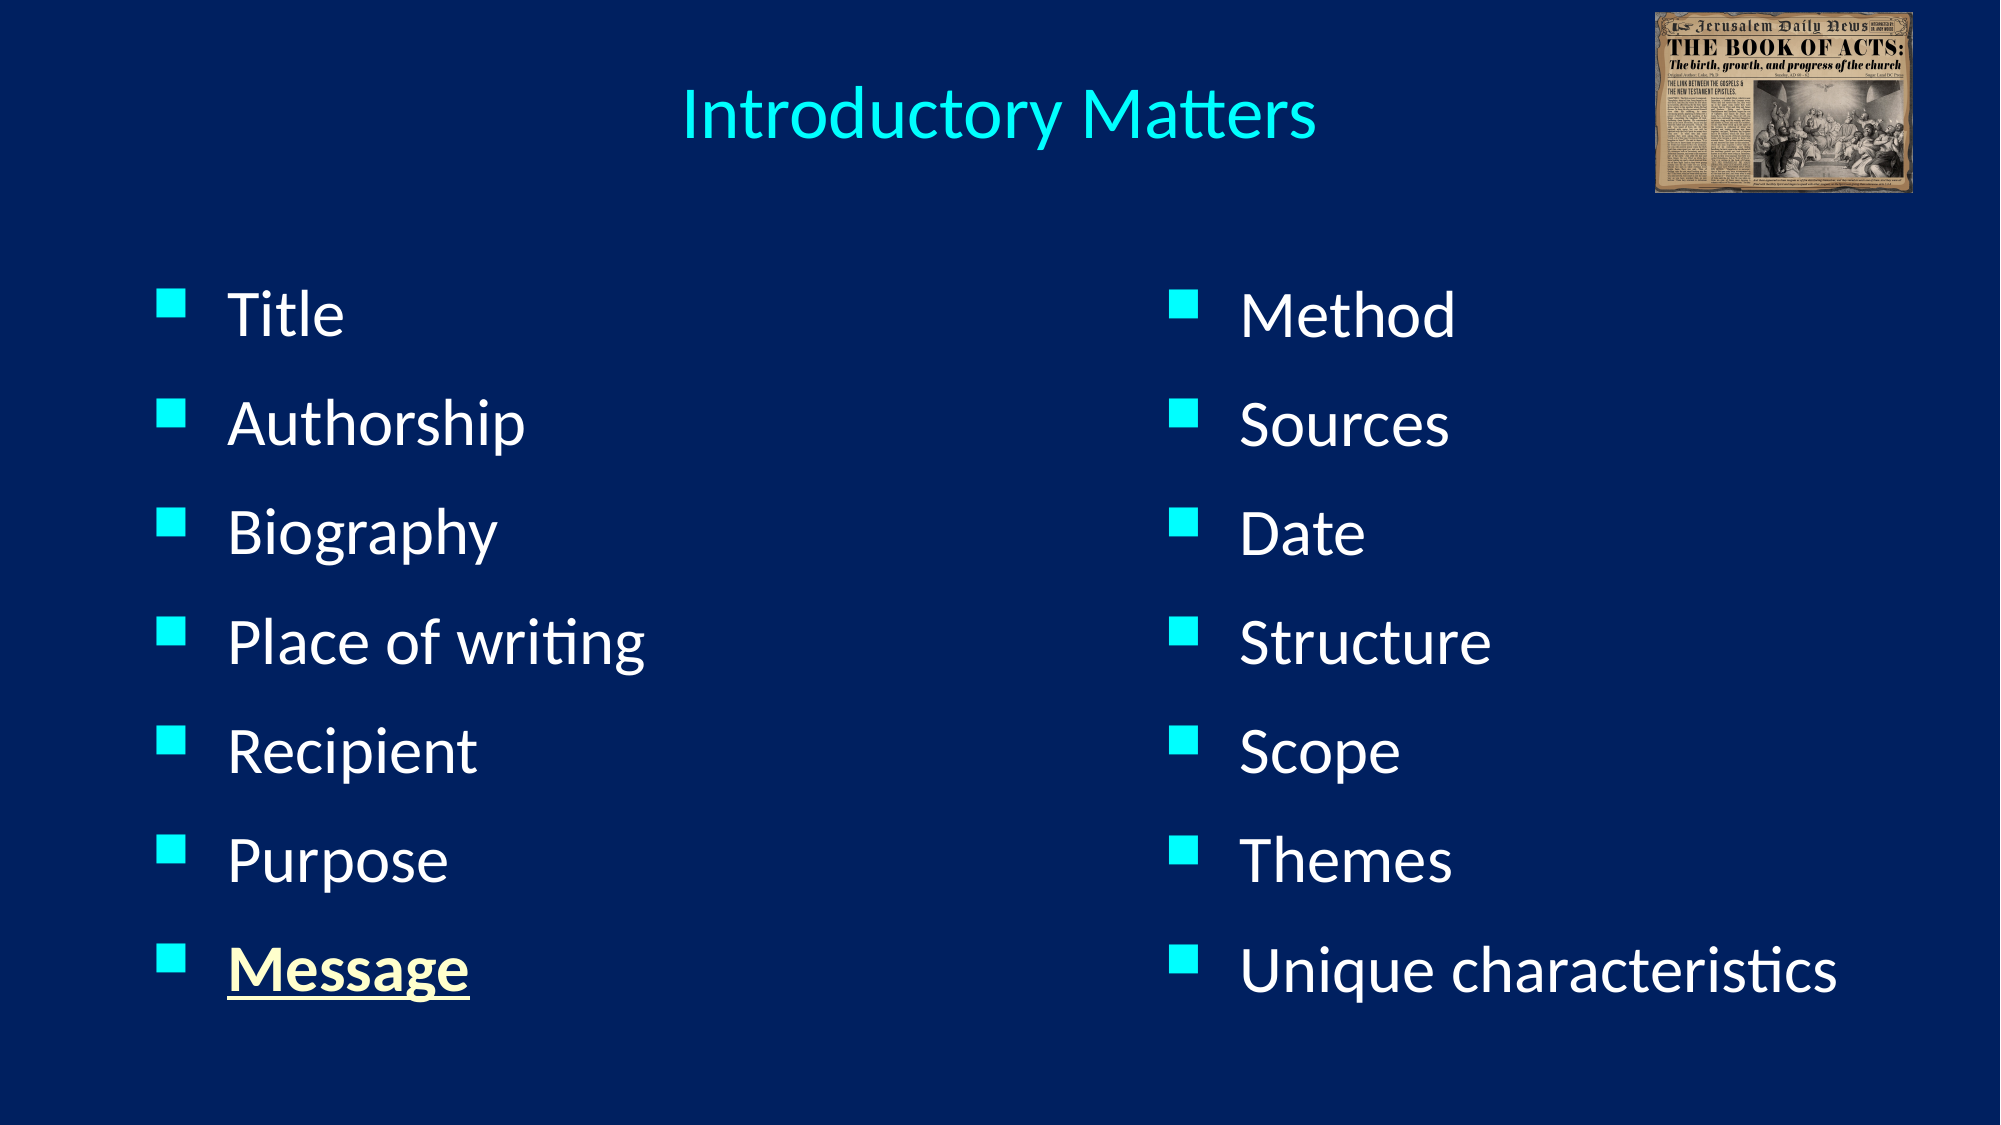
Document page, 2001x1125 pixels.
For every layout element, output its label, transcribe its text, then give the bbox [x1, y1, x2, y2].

text_box Method Sources Date Structure Scope Themes Unique characteristics [1149, 263, 1900, 977]
list Title Authorship Biography Place of writing Recipient Purpose Message [137, 262, 925, 977]
picture [1655, 12, 1913, 193]
title Introductory Matters [137, 37, 1655, 180]
